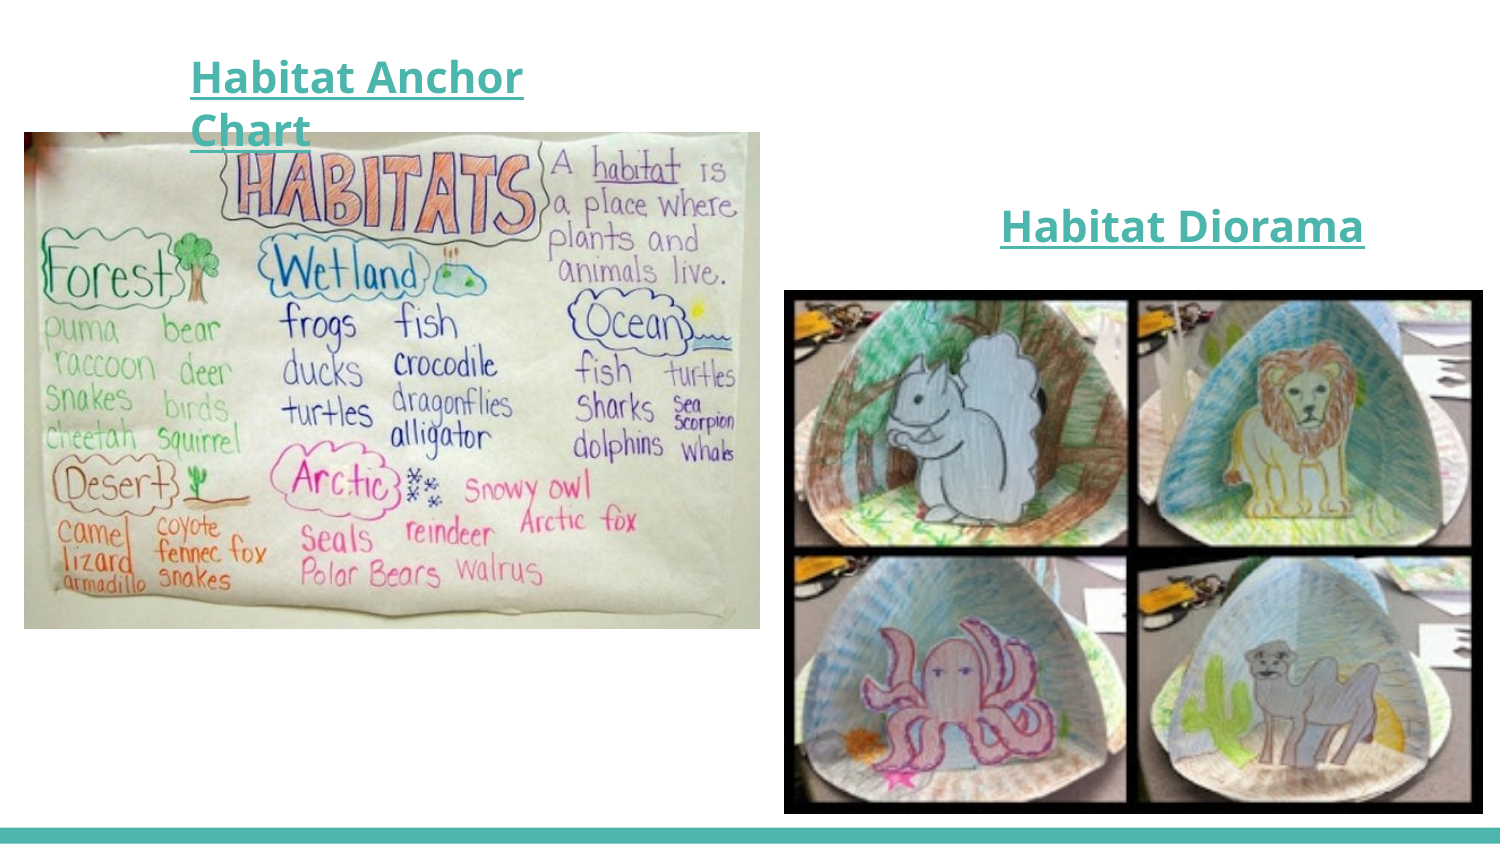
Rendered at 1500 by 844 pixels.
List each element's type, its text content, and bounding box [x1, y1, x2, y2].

picture [784, 290, 1483, 815]
text_box Habitat Diorama [985, 183, 1424, 281]
picture [24, 131, 761, 629]
text_box Habitat Anchor Chart [174, 34, 613, 130]
